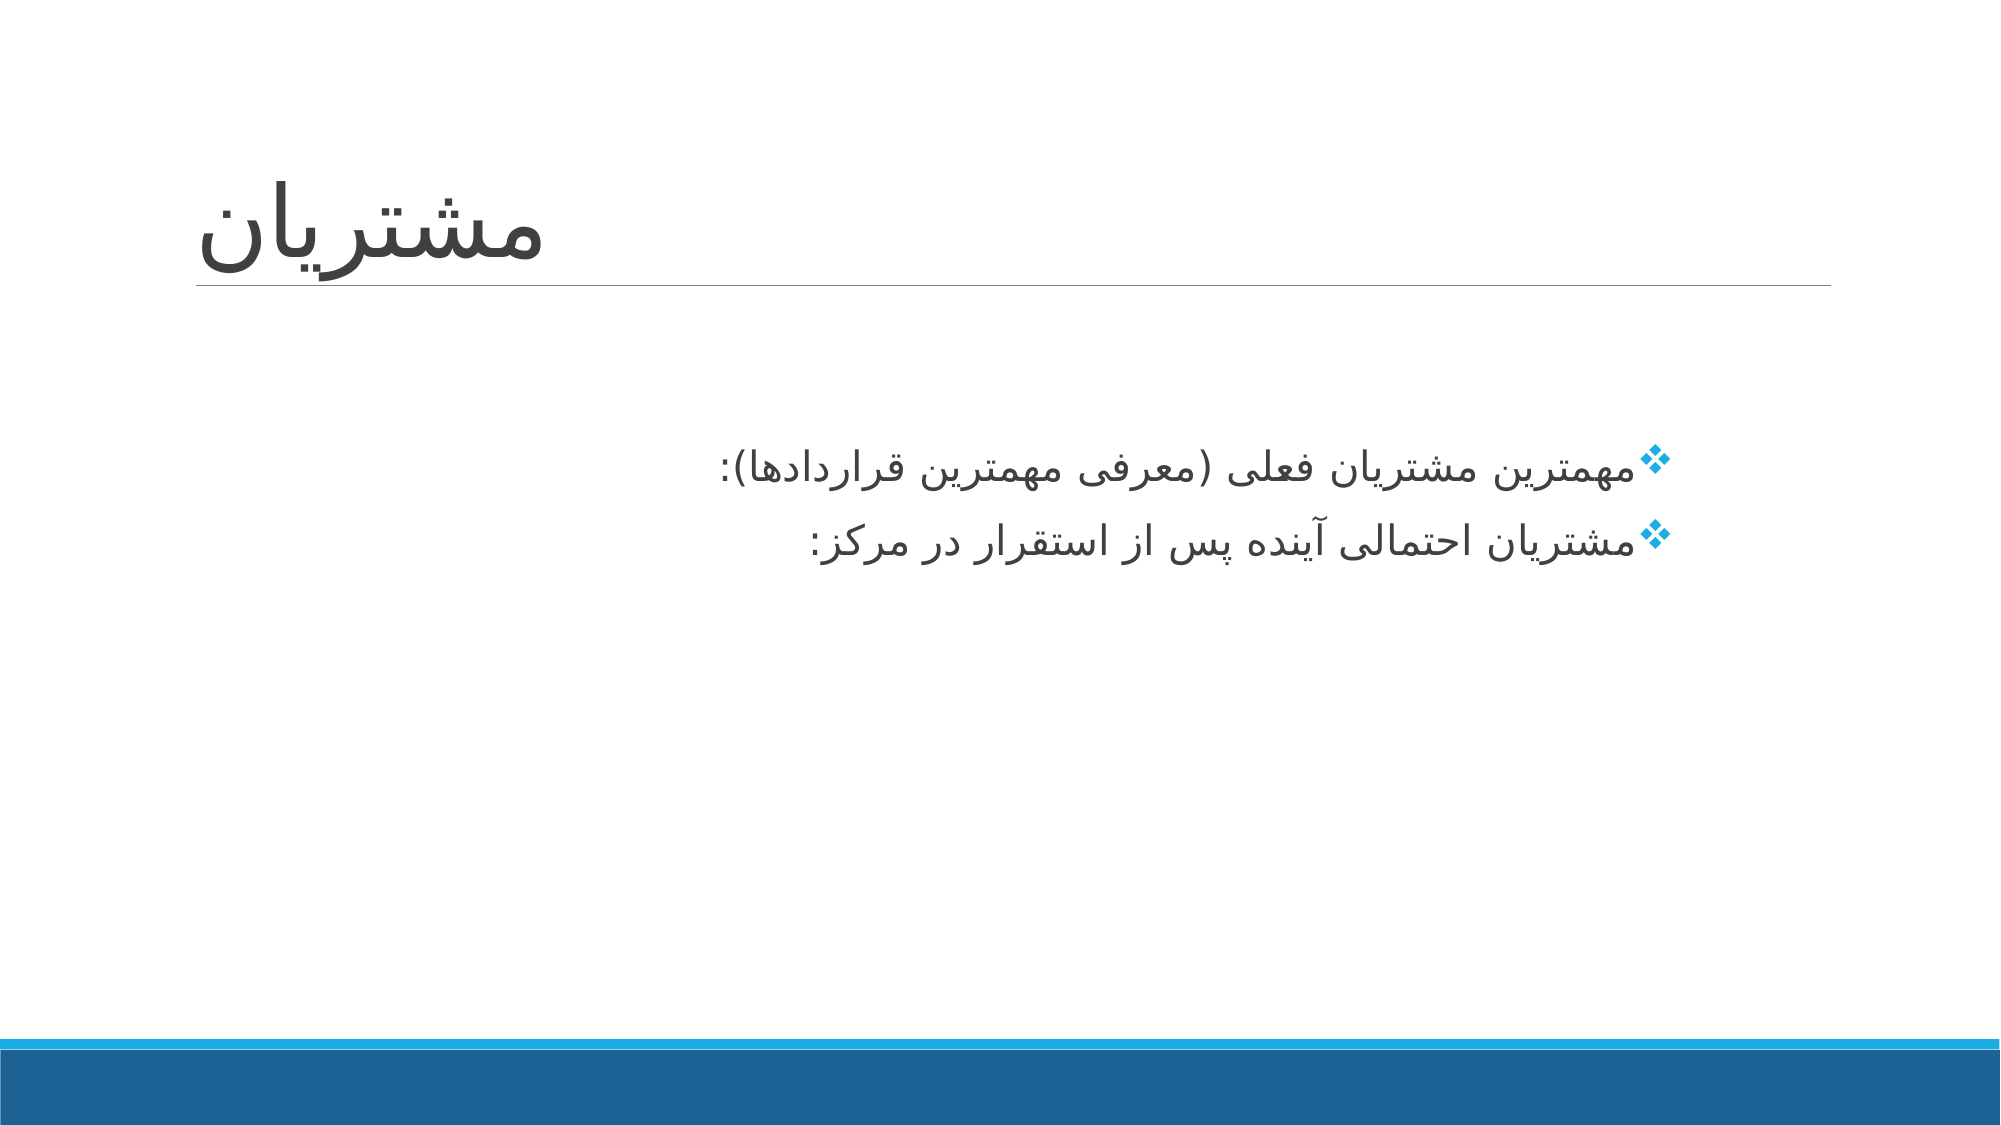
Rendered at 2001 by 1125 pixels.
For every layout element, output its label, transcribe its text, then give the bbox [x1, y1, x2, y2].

title مشتریان [180, 47, 1830, 285]
list مهمترین مشتریان فعلی (معرفی مهمترین قراردادها): مشتریان احتمالی آینده پس از استقرار در مرکز: [411, 437, 1675, 764]
